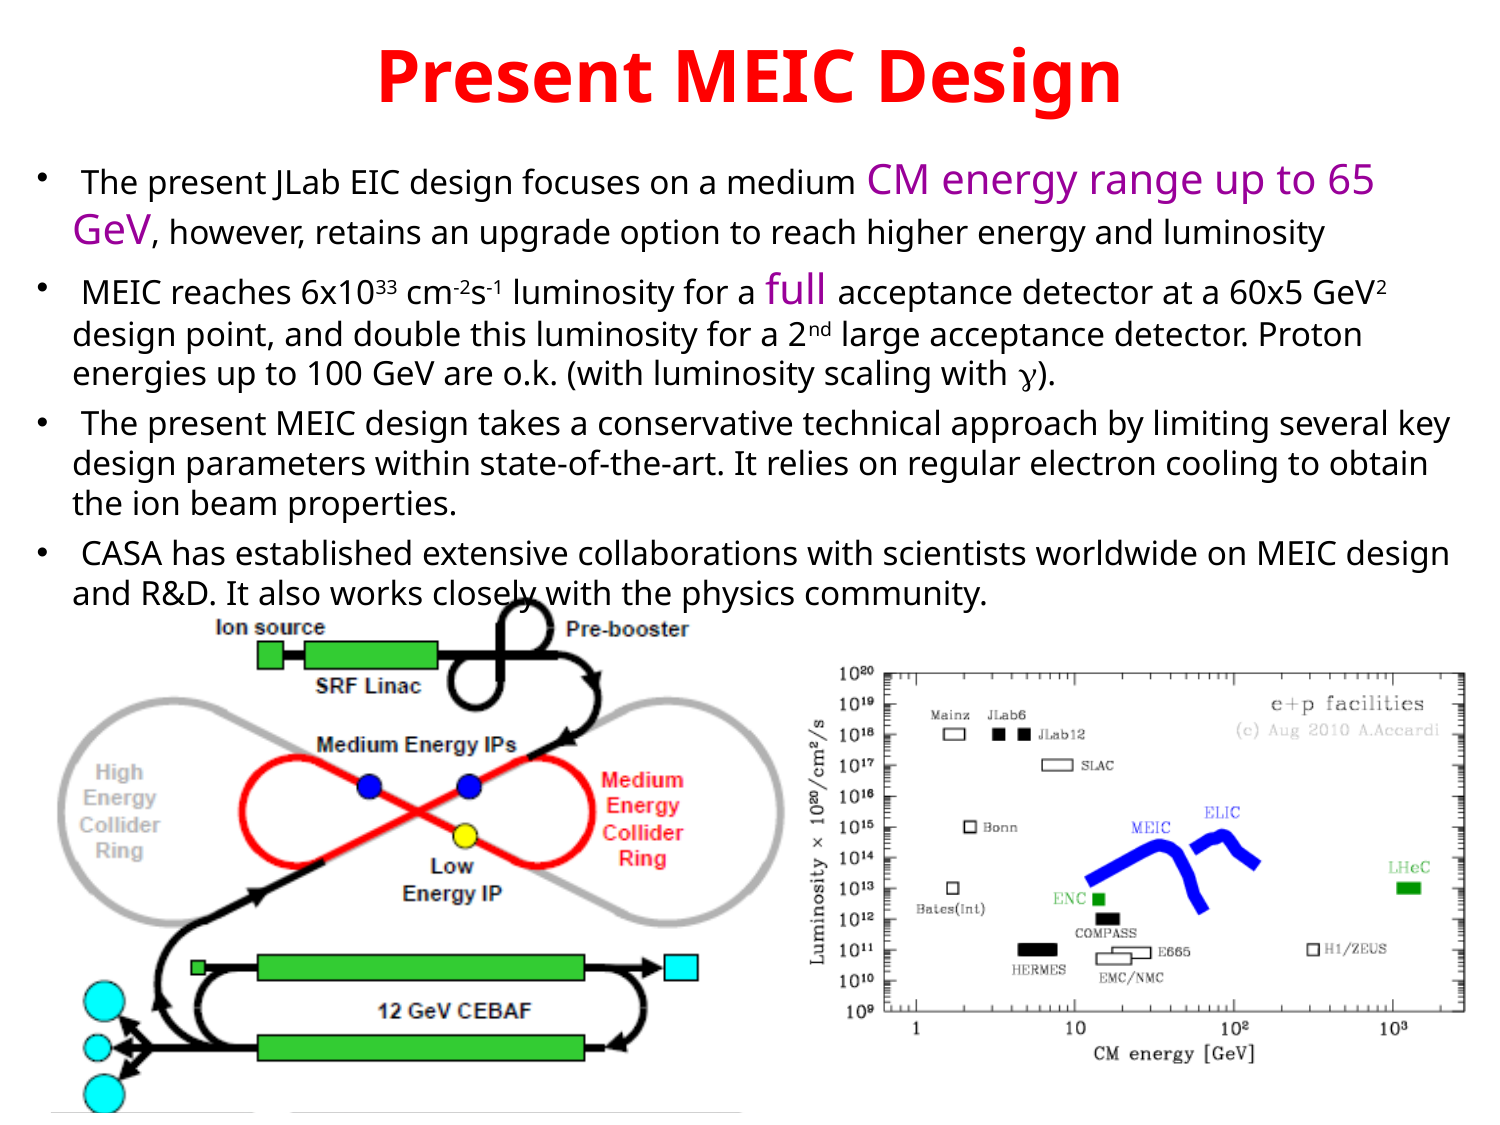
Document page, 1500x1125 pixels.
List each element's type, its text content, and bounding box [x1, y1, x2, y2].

text_box Present MEIC Design [0, 22, 1500, 125]
text_box The present JLab EIC design focuses on a medium CM energy range up to 65 GeV, however, retains an upgrade option to reach higher energy and luminosity MEIC reaches 6x1033 cm-2s-1 luminosity for a full acceptance detector at a 60x5 GeV2 design point, and double this luminosity for a 2nd large acceptance detector. Proton energies up to 100 GeV are o.k. (with luminosity scaling with g). The present MEIC design takes a conservative technical approach by limiting several key design parameters within state-of-the-art. It relies on regular electron cooling to obtain the ion beam properties. CASA has established extensive collaborations with scientists worldwide on MEIC design and R&D. It also works closely with the physics community. [21, 145, 1472, 620]
picture [50, 592, 1470, 1113]
